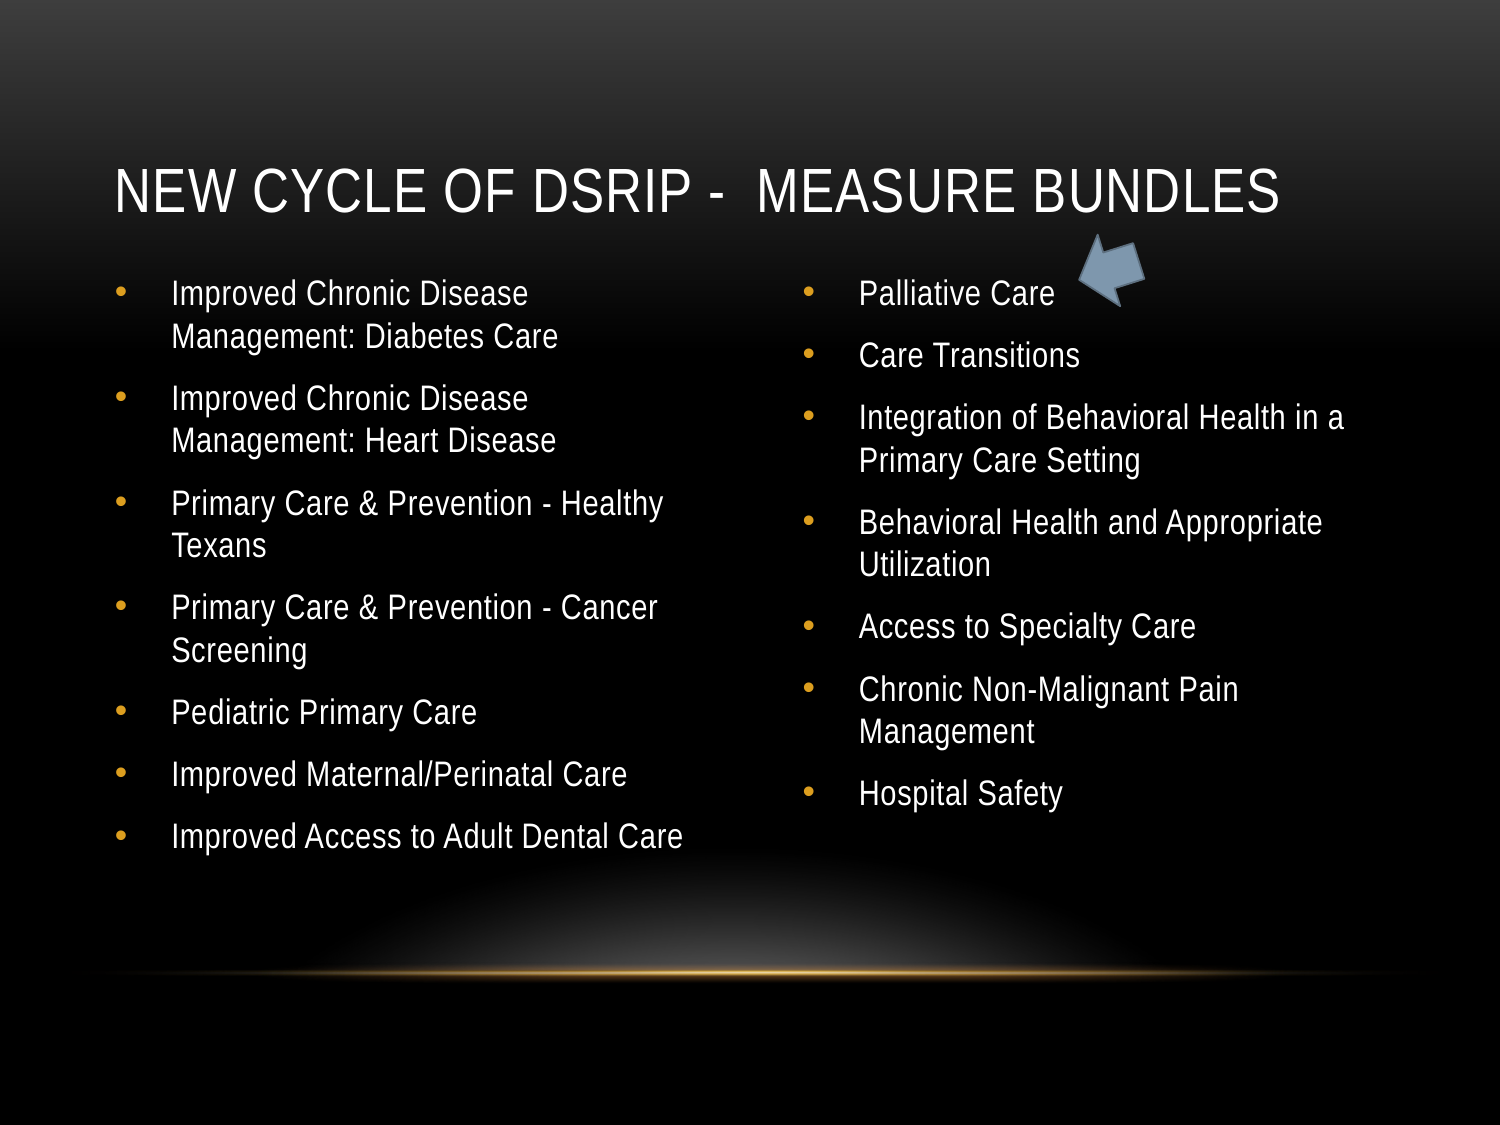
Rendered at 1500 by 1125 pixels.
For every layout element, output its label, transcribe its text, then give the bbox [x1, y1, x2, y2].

text_box [1078, 233, 1146, 307]
title NEW Cycle of dsrip - measure bundles [99, 45, 1400, 233]
list Palliative Care Care Transitions Integration of Behavioral Health in a Primary Care Setting Behavioral Health and Appropriate Utilization Access to Specialty Care Chronic Non-Malignant Pain Management Hospital Safety [787, 262, 1400, 938]
list Improved Chronic Disease Management: Diabetes Care Improved Chronic Disease Management: Heart Disease Primary Care & Prevention - Healthy Texans Primary Care & Prevention - Cancer Screening Pediatric Primary Care Improved Maternal/Perinatal Care Improved Access to Adult Dental Care [99, 262, 713, 938]
picture [0, 0, 1500, 1125]
